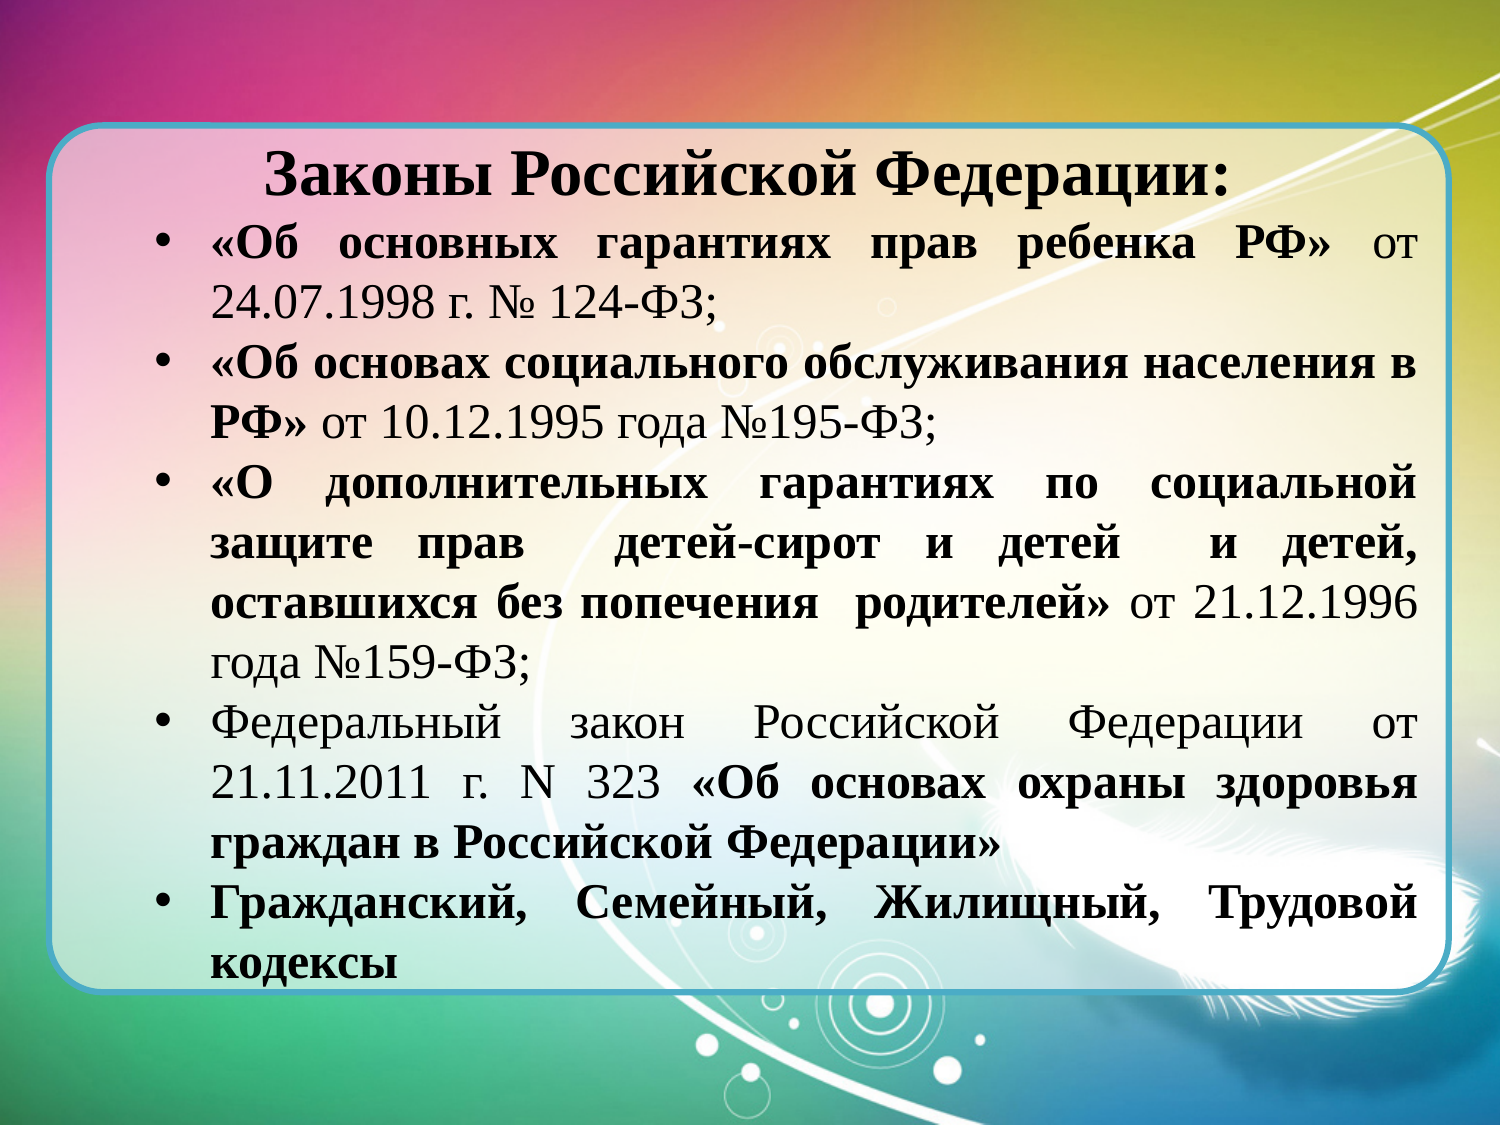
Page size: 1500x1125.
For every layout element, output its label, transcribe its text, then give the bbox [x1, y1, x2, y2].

picture [1450, 1031, 1463, 1037]
text_box Законы Российской Федерации: «Об основных гарантиях прав ребенка РФ» от 24.07.1998 г. № 124-ФЗ; «Об основах социального обслуживания населения в РФ» от 10.12.1995 года №195-ФЗ; «О дополнительных гарантиях по социальной защите прав детей-сирот и детей и детей, оставшихся без попечения родителей» от 21.12.1996 года №159-ФЗ; Федеральный закон Российской Федерации от 21.11.2011 г. N 323 «Об основах охраны здоровья граждан в Российской Федерации» Гражданский, Семейный, Жилищный, Трудовой кодексы [46, 123, 1451, 995]
picture [0, 0, 1500, 1125]
